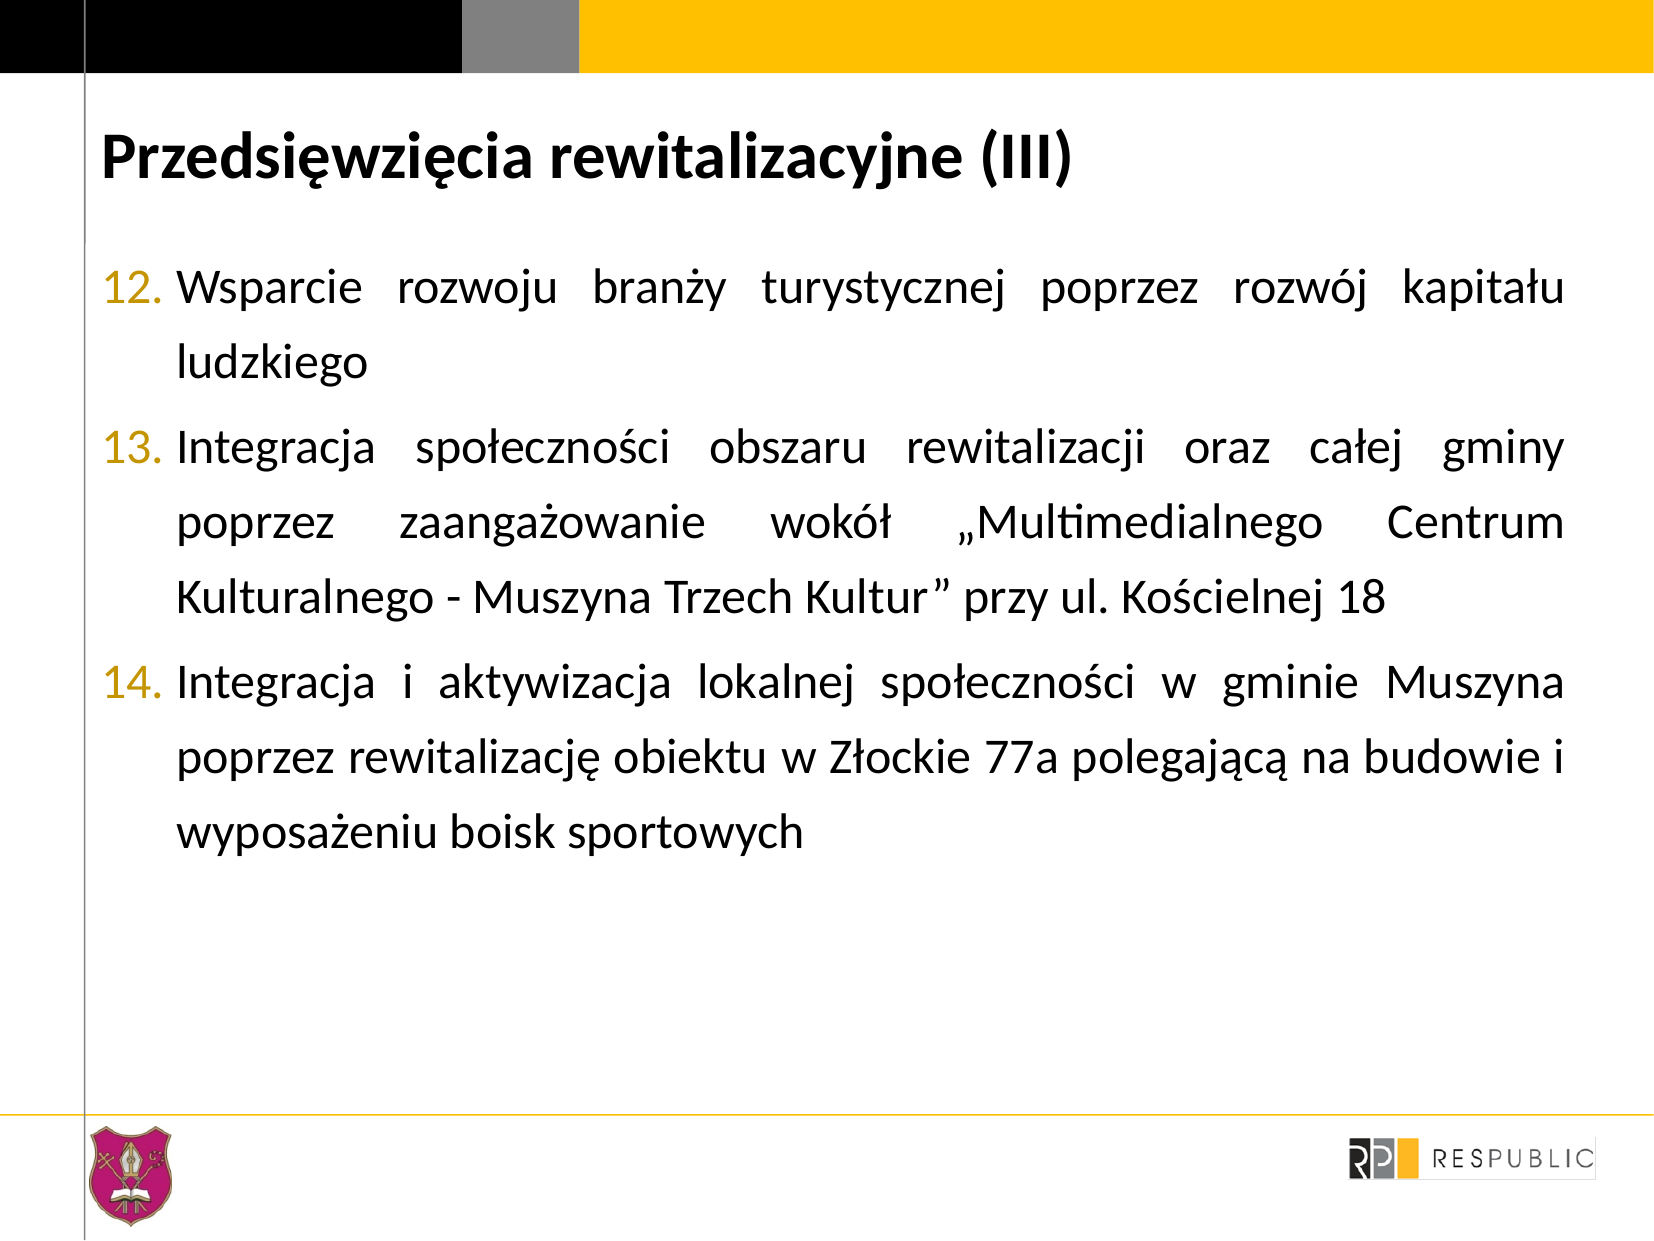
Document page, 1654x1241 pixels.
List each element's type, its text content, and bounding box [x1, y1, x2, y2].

picture [89, 1126, 172, 1227]
picture [1347, 1136, 1596, 1180]
list Wsparcie rozwoju branży turystycznej poprzez rozwój kapitału ludzkiego Integracja społeczności obszaru rewitalizacji oraz całej gminy poprzez zaangażowanie wokół „Multimedialnego Centrum Kulturalnego - Muszyna Trzech Kultur” przy ul. Kościelnej 18 Integracja i aktywizacja lokalnej społeczności w gminie Muszyna poprzez rewitalizację obiektu w Złockie 77a polegającą na budowie i wyposażeniu boisk sportowych [84, 229, 1584, 1038]
title Przedsięwzięcia rewitalizacyjne (III) [84, 72, 1584, 229]
